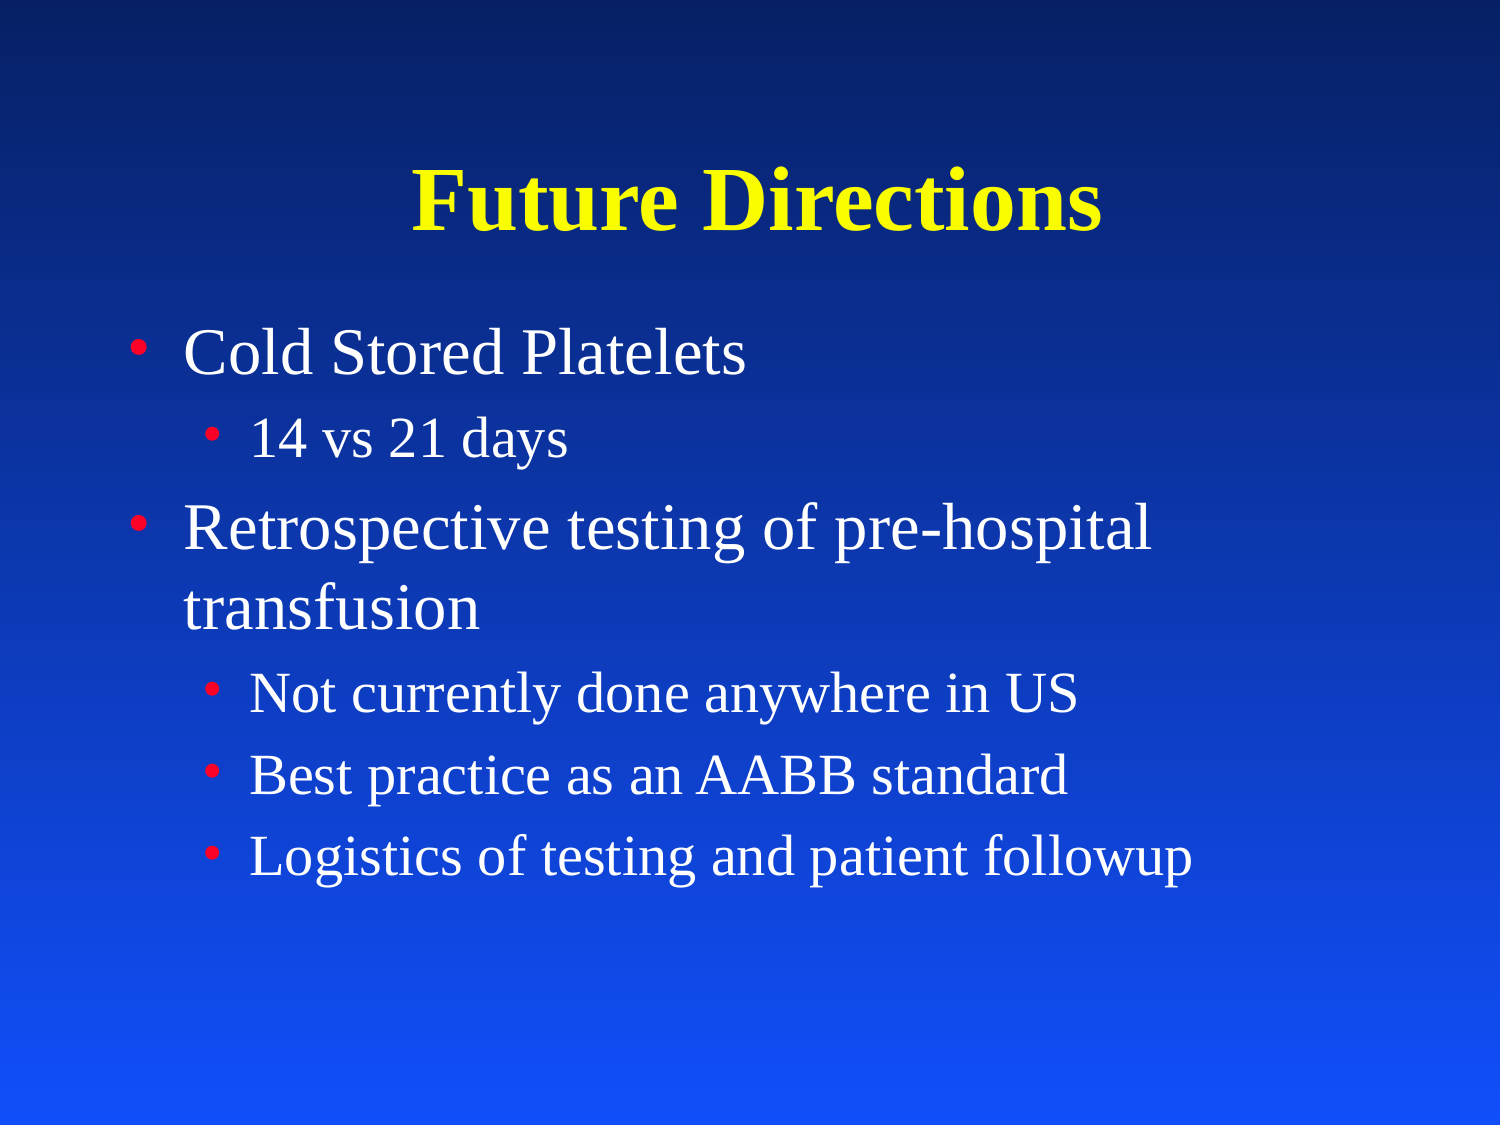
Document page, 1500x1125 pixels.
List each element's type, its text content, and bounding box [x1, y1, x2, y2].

list Cold Stored Platelets 14 vs 21 days Retrospective testing of pre-hospital transfusion Not currently done anywhere in US Best practice as an AABB standard Logistics of testing and patient followup [112, 299, 1391, 975]
title Future Directions [125, 99, 1391, 288]
